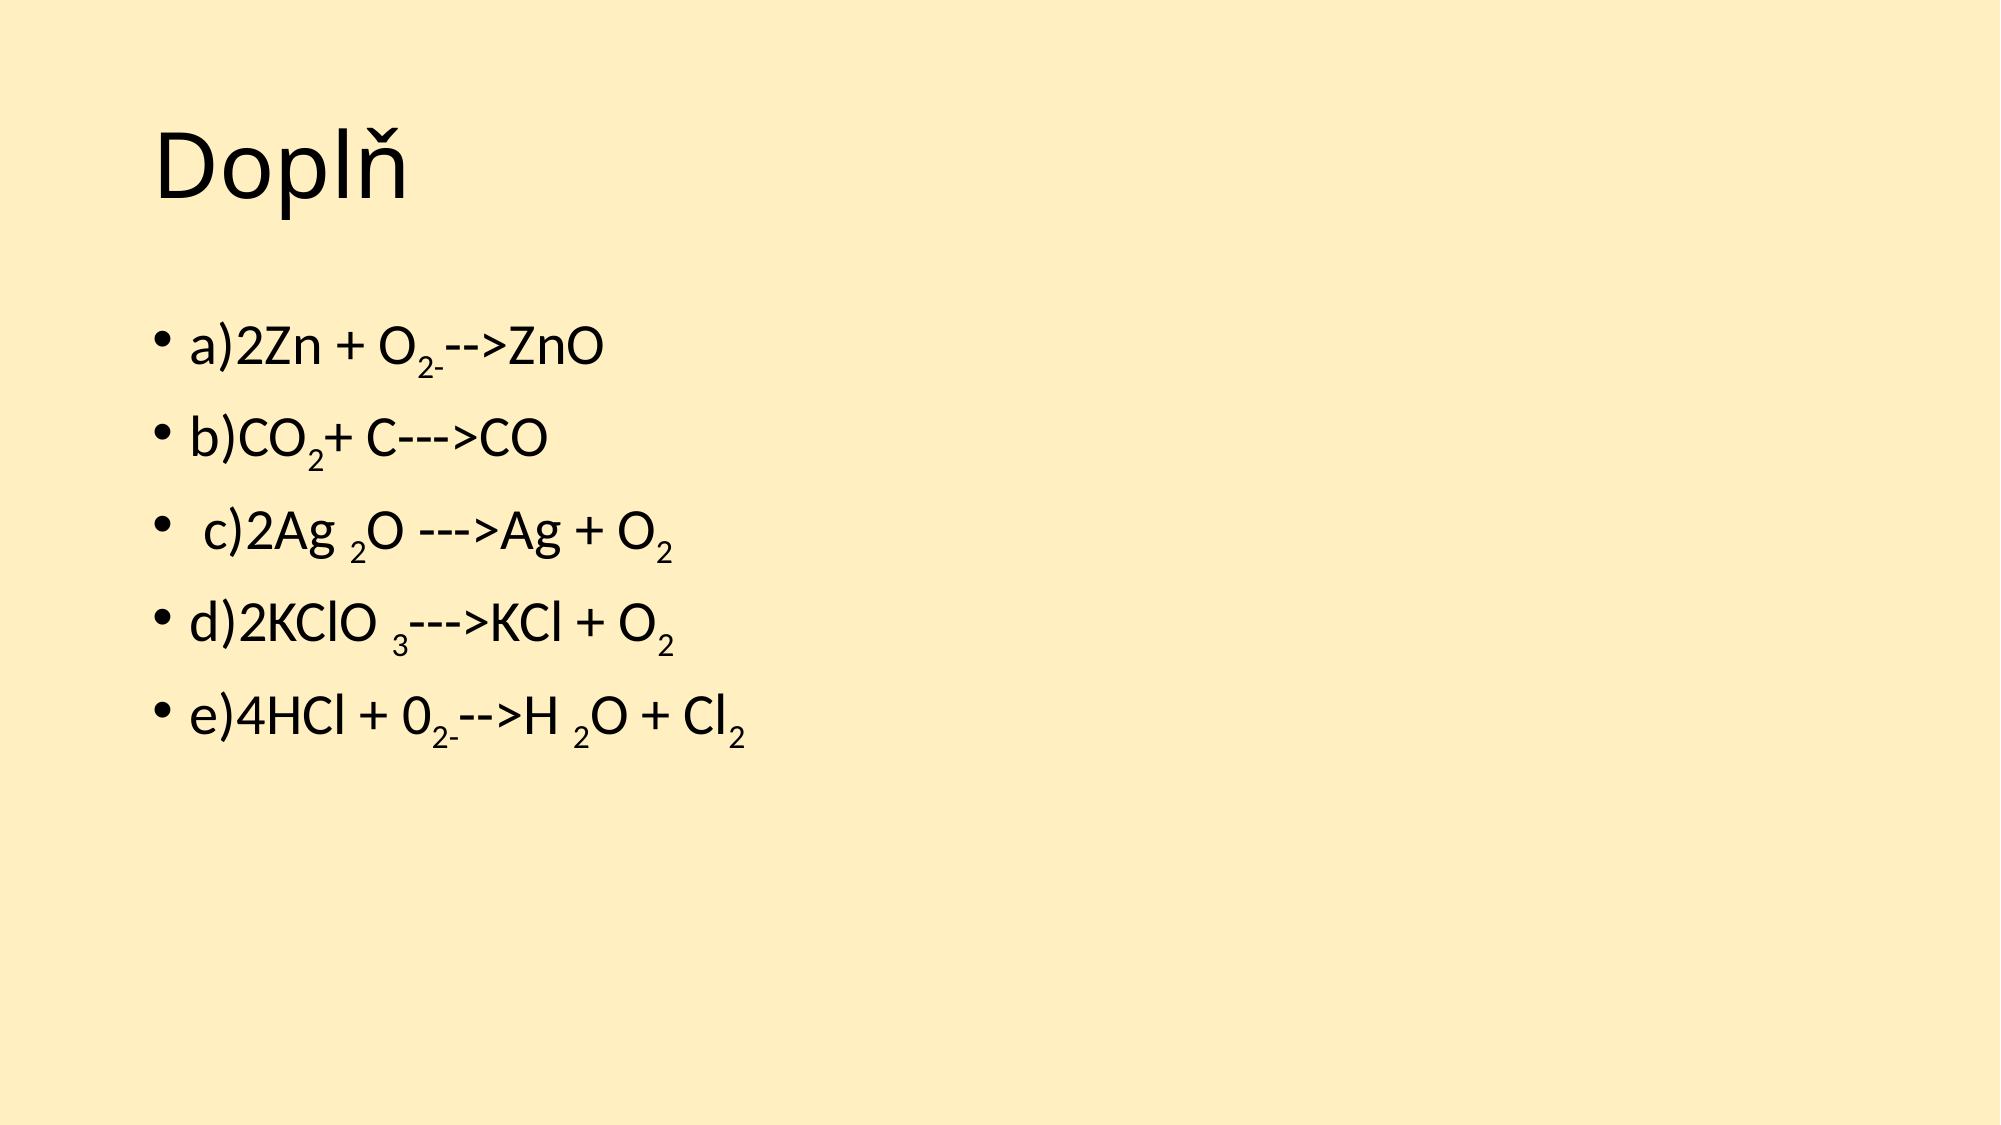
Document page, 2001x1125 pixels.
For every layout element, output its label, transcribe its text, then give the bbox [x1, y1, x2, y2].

title Doplň [137, 59, 1863, 278]
list a)2Zn + O2--->ZnO b)CO2+ C--->CO c)2Ag 2O --->Ag + O2 d)2KClO 3--->KCl + O2 e)4HCl + 02--->H 2O + Cl2 [137, 299, 1863, 1014]
